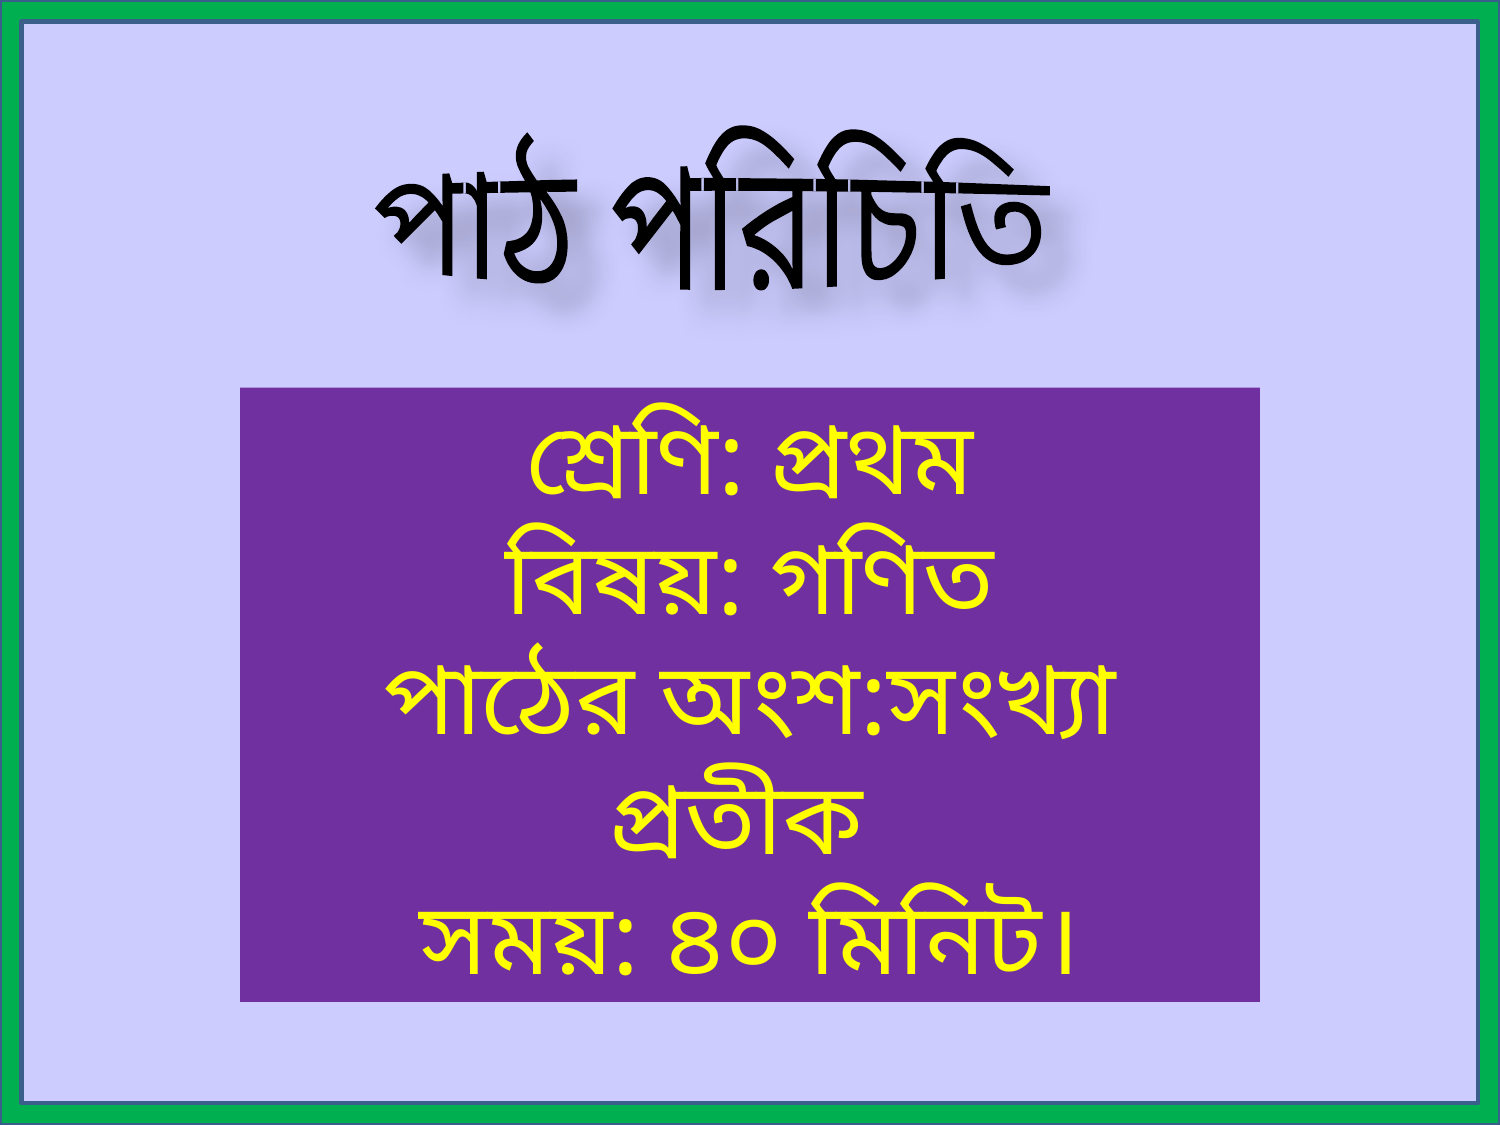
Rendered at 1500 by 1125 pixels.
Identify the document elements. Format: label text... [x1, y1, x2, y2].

text_box [0, 0, 1500, 1125]
text_box শ্রেণি: প্রথম বিষয়: গণিত পাঠের অংশ:সংখ্যা প্রতীক সময়: ৪০ মিনিট। [240, 387, 1260, 1002]
